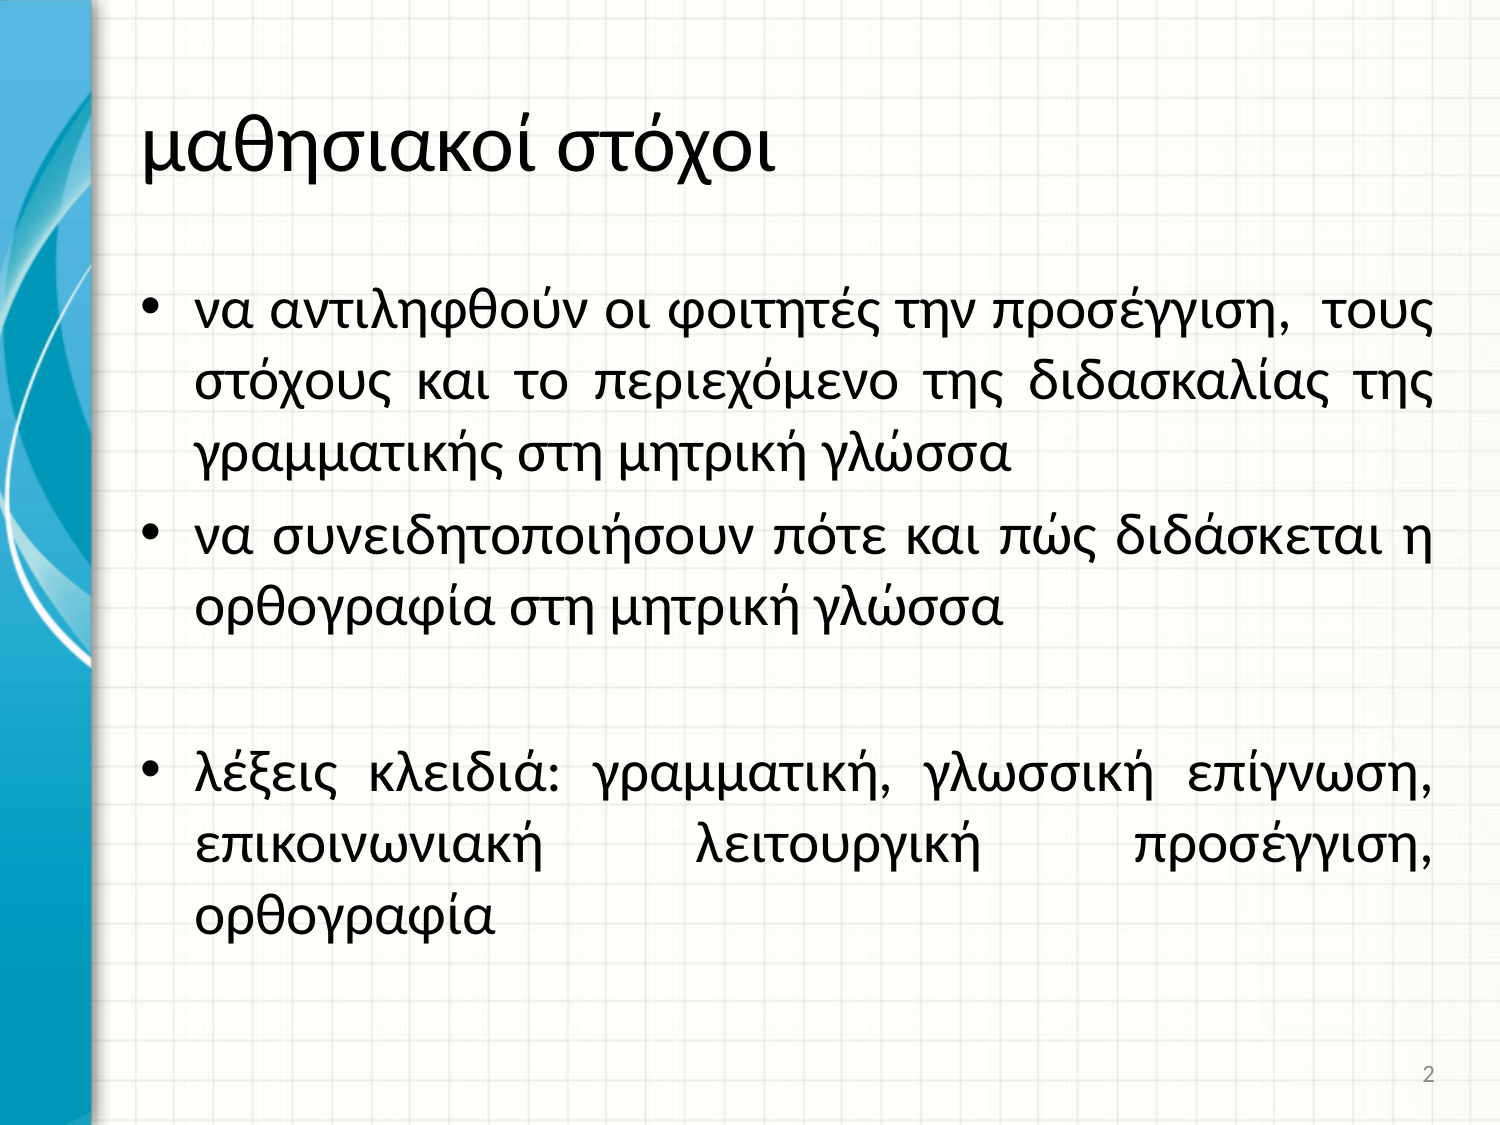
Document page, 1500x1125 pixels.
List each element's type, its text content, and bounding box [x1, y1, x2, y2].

title μαθησιακοί στόχοι [125, 44, 1450, 232]
picture [0, 0, 1500, 1125]
list να αντιληφθούν οι φοιτητές την προσέγγιση, τους στόχους και το περιεχόμενο της διδασκαλίας της γραμματικής στη μητρική γλώσσα να συνειδητοποιήσουν πότε και πώς διδάσκεται η ορθογραφία στη μητρική γλώσσα λέξεις κλειδιά: γραμματική, γλωσσική επίγνωση, επικοινωνιακή λειτουργική προσέγγιση, ορθογραφία [125, 261, 1450, 967]
slide_number 2 [1100, 1042, 1450, 1103]
